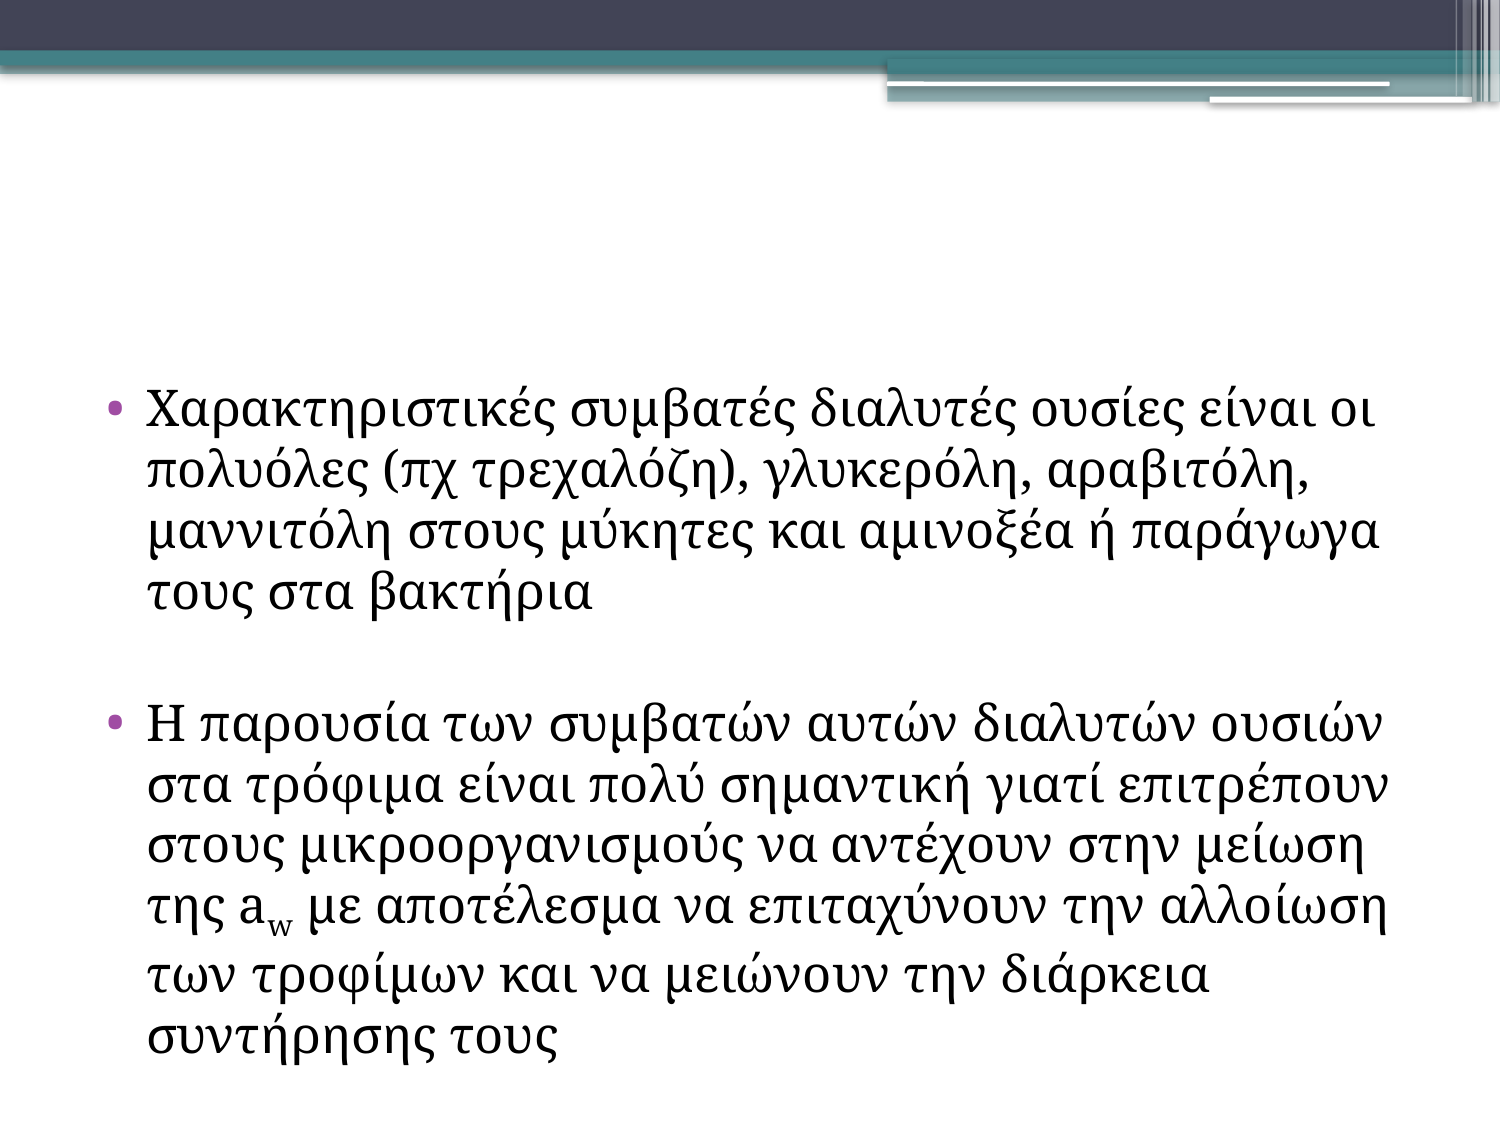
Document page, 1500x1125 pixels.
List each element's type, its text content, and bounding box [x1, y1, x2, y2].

list Xαρακτηριστικές συμβατές διαλυτές ουσίες είναι οι πολυόλες (πχ τρεχαλόζη), γλυκερόλη, αραβιτόλη, μαννιτόλη στους μύκητες και αμινοξέα ή παράγωγα τους στα βακτήρια Η παρουσία των συμβατών αυτών διαλυτών ουσιών στα τρόφιμα είναι πολύ σημαντική γιατί επιτρέπουν στους μικροοργανισμούς να αντέχουν στην μείωση της aw με αποτέλεσμα να επιταχύνουν την αλλοίωση των τροφίμων και να μειώνουν την διάρκεια συντήρησης τους [75, 368, 1425, 1079]
